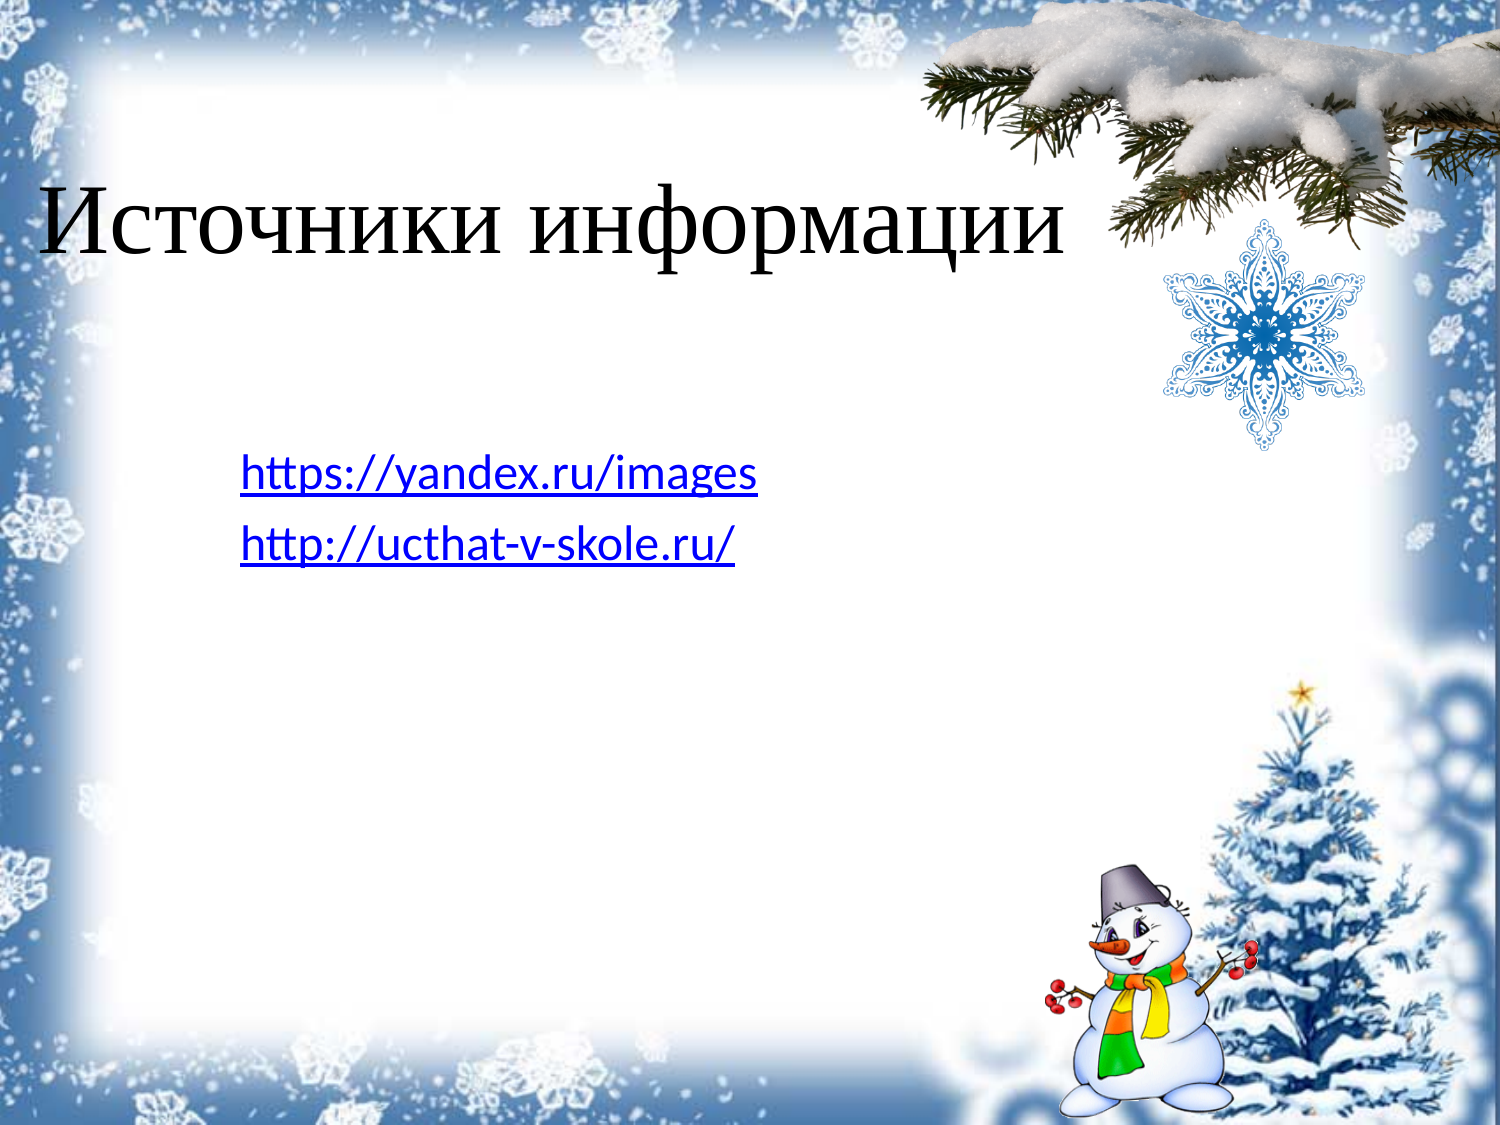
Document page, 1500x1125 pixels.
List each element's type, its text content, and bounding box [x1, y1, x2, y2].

title Источники информации [0, 113, 1105, 315]
subtitle https://yandex.ru/images http://ucthat-v-skole.ru/ [225, 432, 1275, 925]
picture [0, 0, 1500, 1125]
